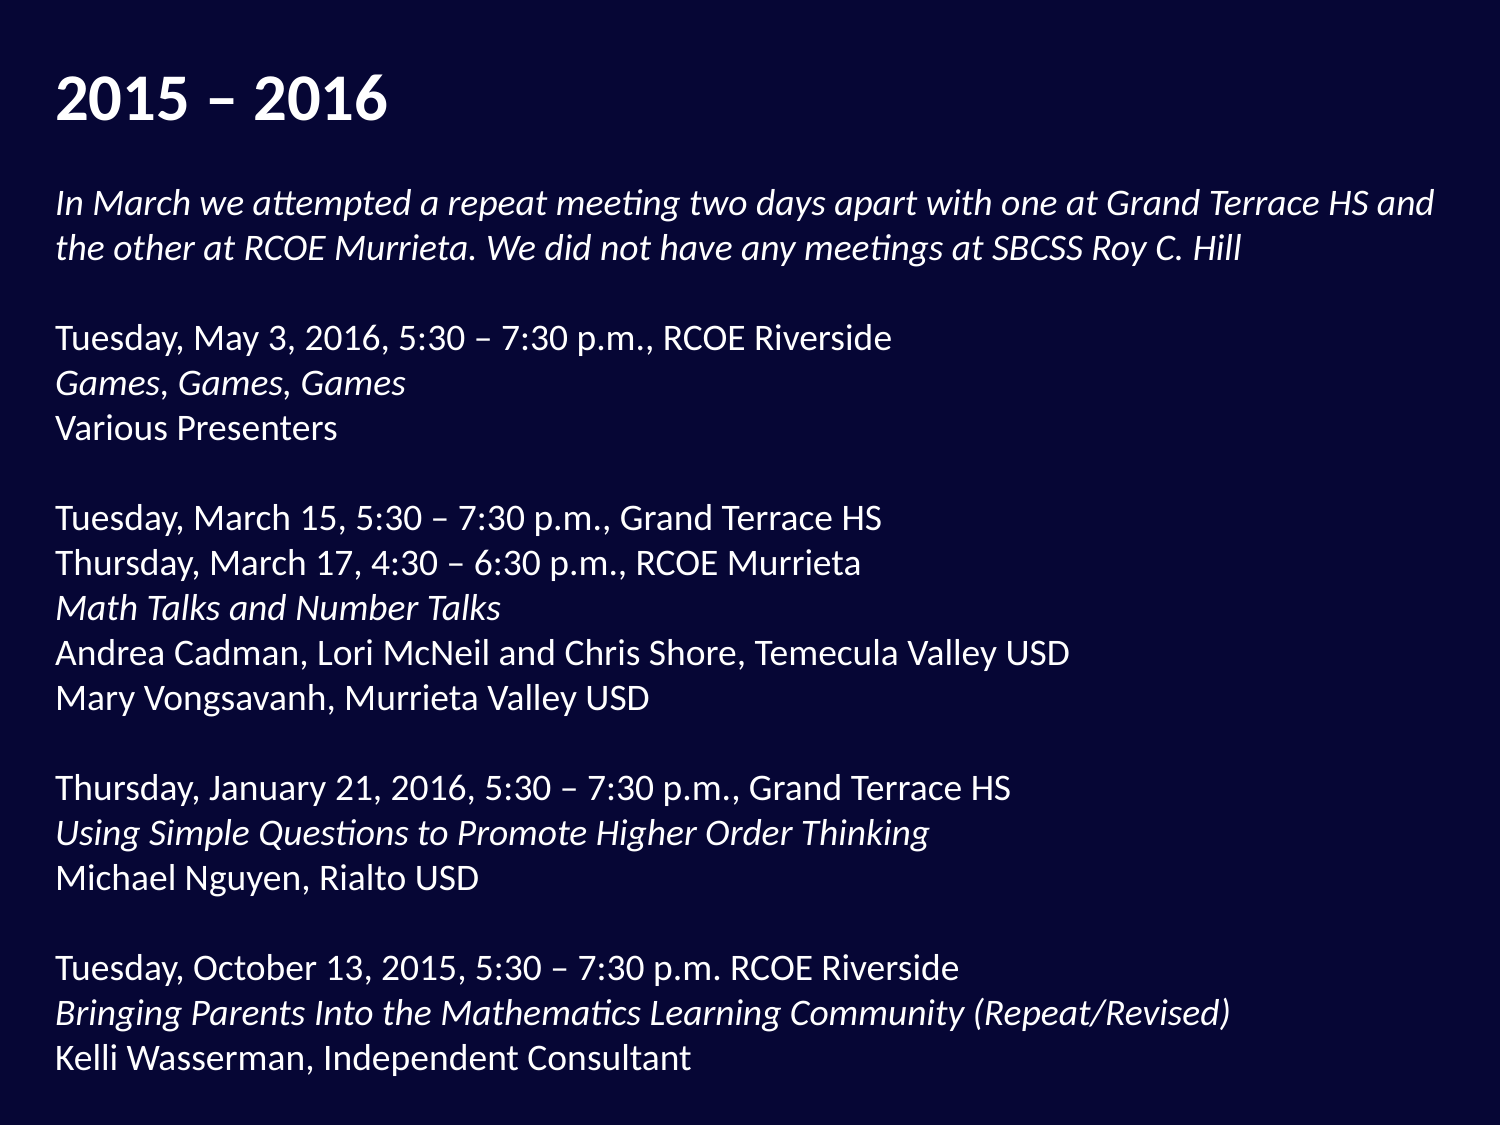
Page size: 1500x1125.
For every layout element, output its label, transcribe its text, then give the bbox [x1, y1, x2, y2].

text_box 2015 – 2016 In March we attempted a repeat meeting two days apart with one at Grand Terrace HS and the other at RCOE Murrieta. We did not have any meetings at SBCSS Roy C. Hill Tuesday, May 3, 2016, 5:30 – 7:30 p.m., RCOE Riverside Games, Games, Games Various Presenters Tuesday, March 15, 5:30 – 7:30 p.m., Grand Terrace HS Thursday, March 17, 4:30 – 6:30 p.m., RCOE Murrieta Math Talks and Number Talks Andrea Cadman, Lori McNeil and Chris Shore, Temecula Valley USD Mary Vongsavanh, Murrieta Valley USD Thursday, January 21, 2016, 5:30 – 7:30 p.m., Grand Terrace HS Using Simple Questions to Promote Higher Order Thinking Michael Nguyen, Rialto USD Tuesday, October 13, 2015, 5:30 – 7:30 p.m. RCOE Riverside Bringing Parents Into the Mathematics Learning Community (Repeat/Revised) Kelli Wasserman, Independent Consultant [40, 45, 1461, 1086]
